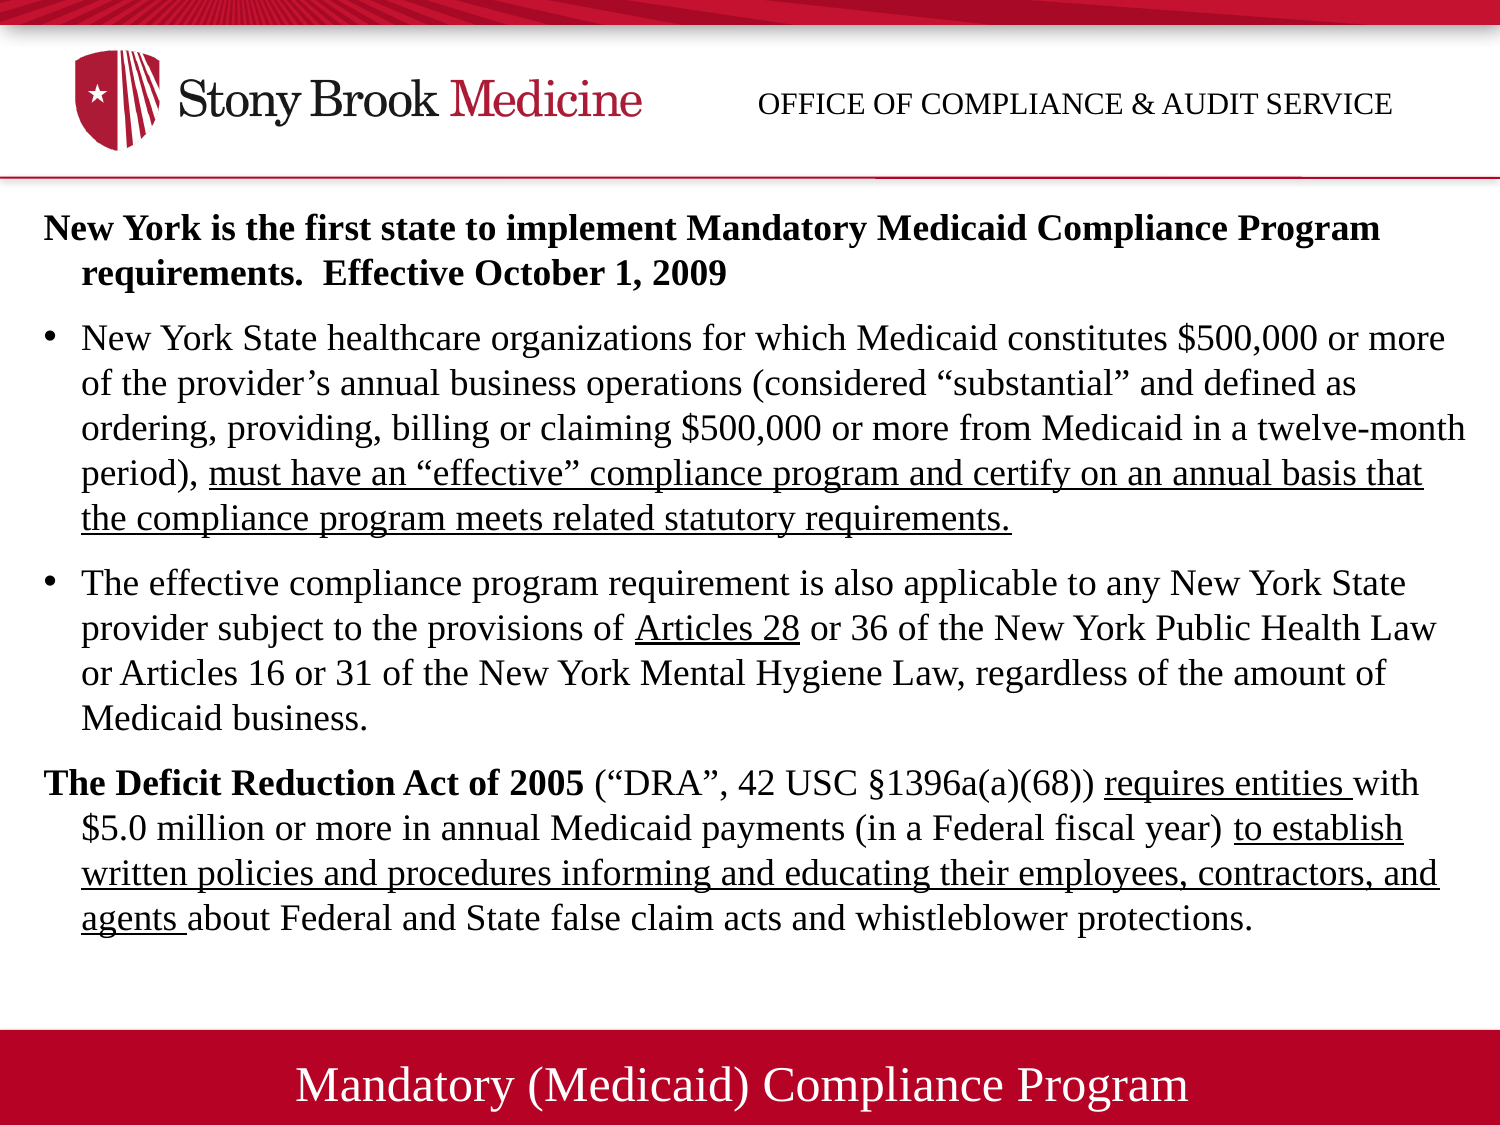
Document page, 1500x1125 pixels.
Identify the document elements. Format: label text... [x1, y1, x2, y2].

picture [75, 48, 642, 151]
list Office of compliance & audit service [757, 76, 1426, 140]
list Mandatory (Medicaid) Compliance Program [0, 1043, 1500, 1125]
picture [0, 0, 1500, 25]
list New York is the first state to implement Mandatory Medicaid Compliance Program requirements. Effective October 1, 2009 New York State healthcare organizations for which Medicaid constitutes $500,000 or more of the provider’s annual business operations (considered “substantial” and defined as ordering, providing, billing or claiming $500,000 or more from Medicaid in a twelve-month period), must have an “effective” compliance program and certify on an annual basis that the compliance program meets related statutory requirements. The effective compliance program requirement is also applicable to any New York State provider subject to the provisions of Articles 28 or 36 of the New York Public Health Law or Articles 16 or 31 of the New York Mental Hygiene Law, regardless of the amount of Medicaid business. The Deficit Reduction Act of 2005 (“DRA”, 42 USC §1396a(a)(68)) requires entities with $5.0 million or more in annual Medicaid payments (in a Federal fiscal year) to establish written policies and procedures informing and educating their employees, contractors, and agents about Federal and State false claim acts and whistleblower protections. [43, 202, 1474, 1035]
